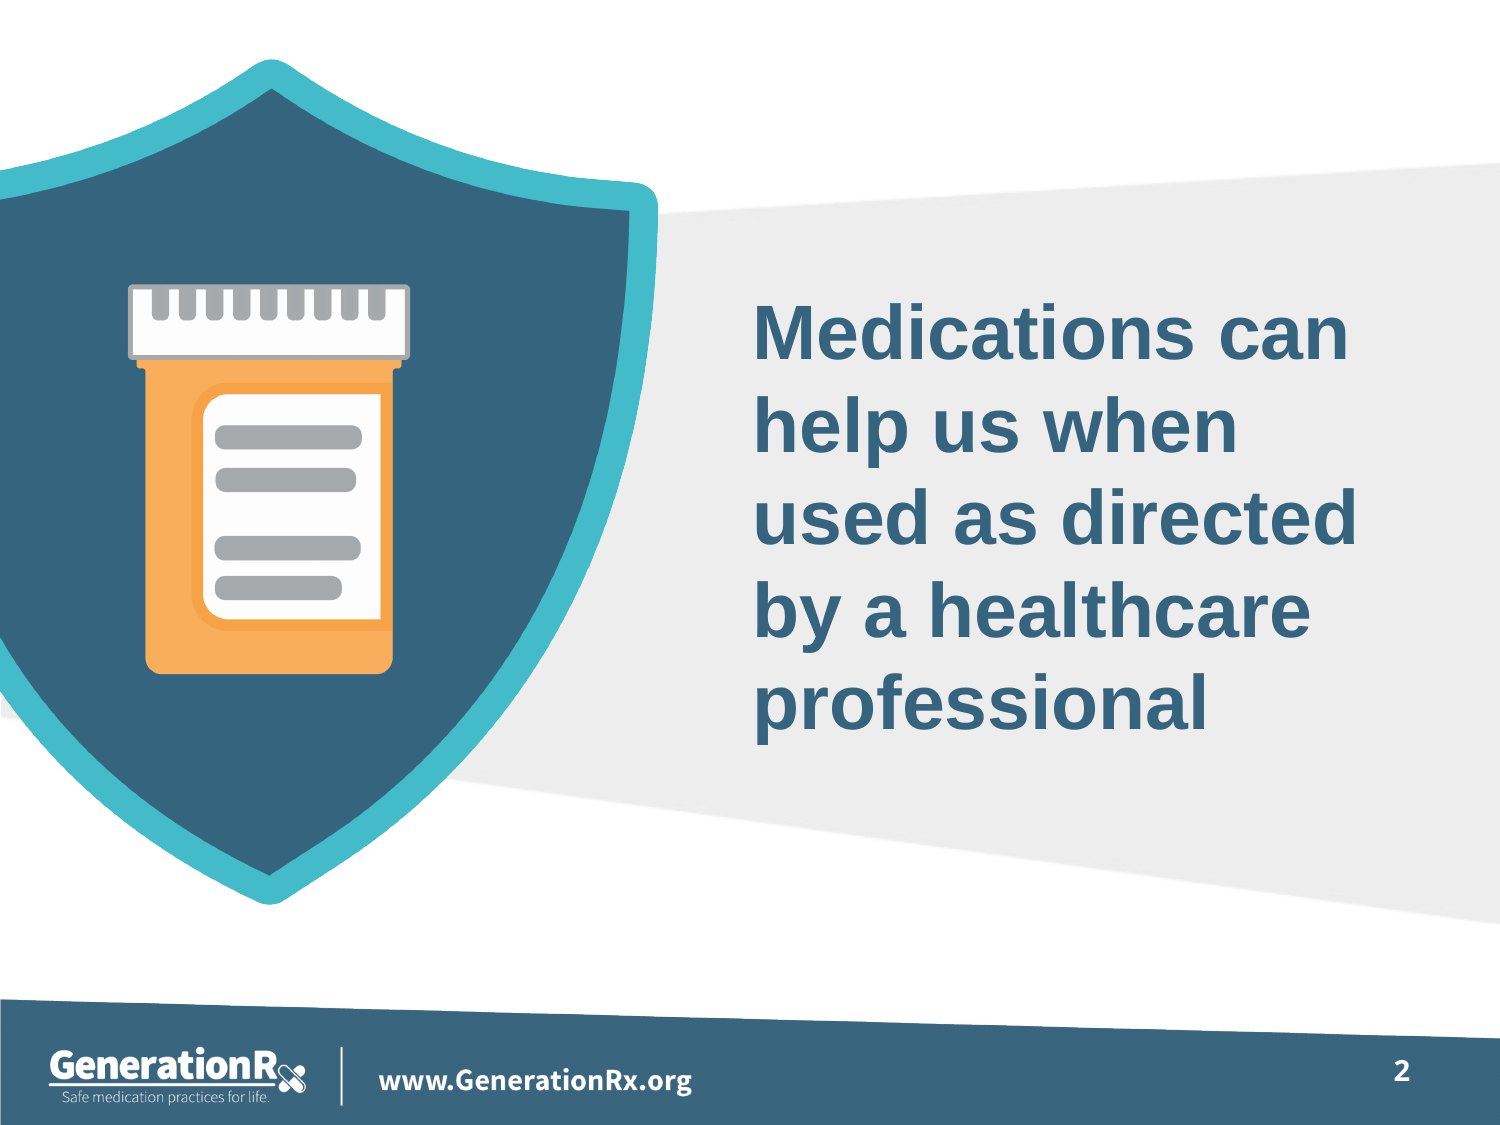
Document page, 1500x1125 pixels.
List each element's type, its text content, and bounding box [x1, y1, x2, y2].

list Medications can help us when used as directed by a healthcare professional [1136, 275, 1425, 763]
slide_number 2 [1136, 1042, 1425, 1103]
picture [0, 0, 1500, 1125]
